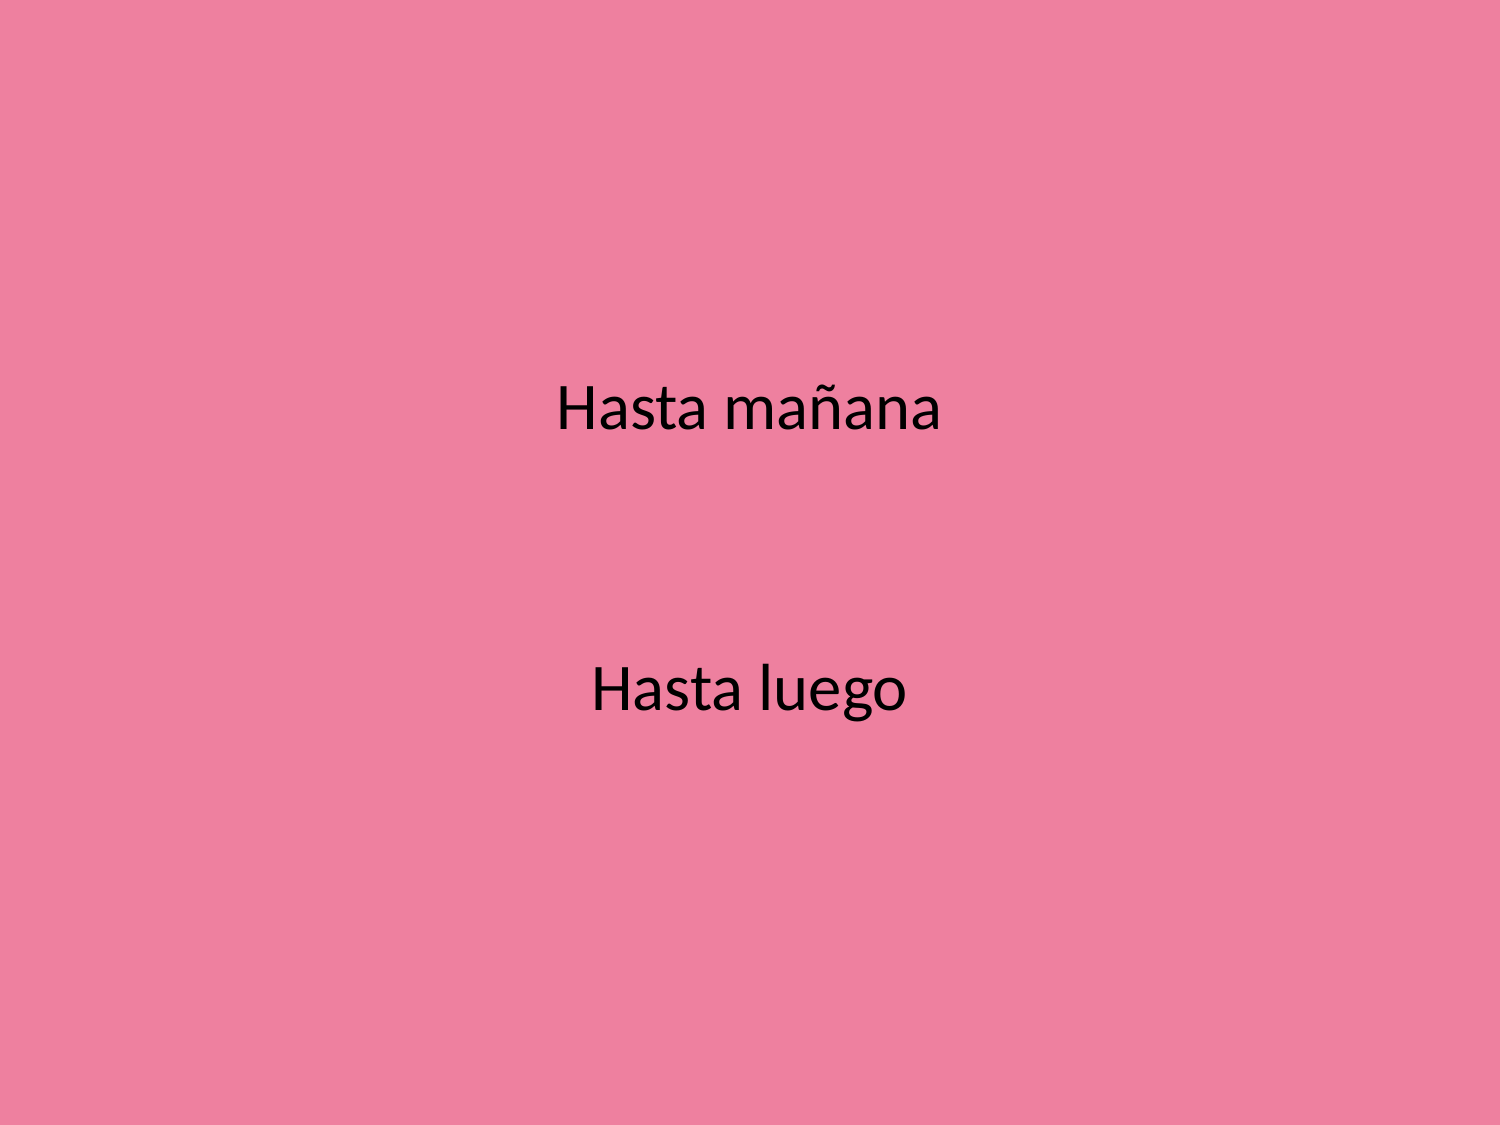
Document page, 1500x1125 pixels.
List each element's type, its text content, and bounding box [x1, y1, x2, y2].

list Hasta mañana Hasta luego [75, 262, 1425, 1005]
